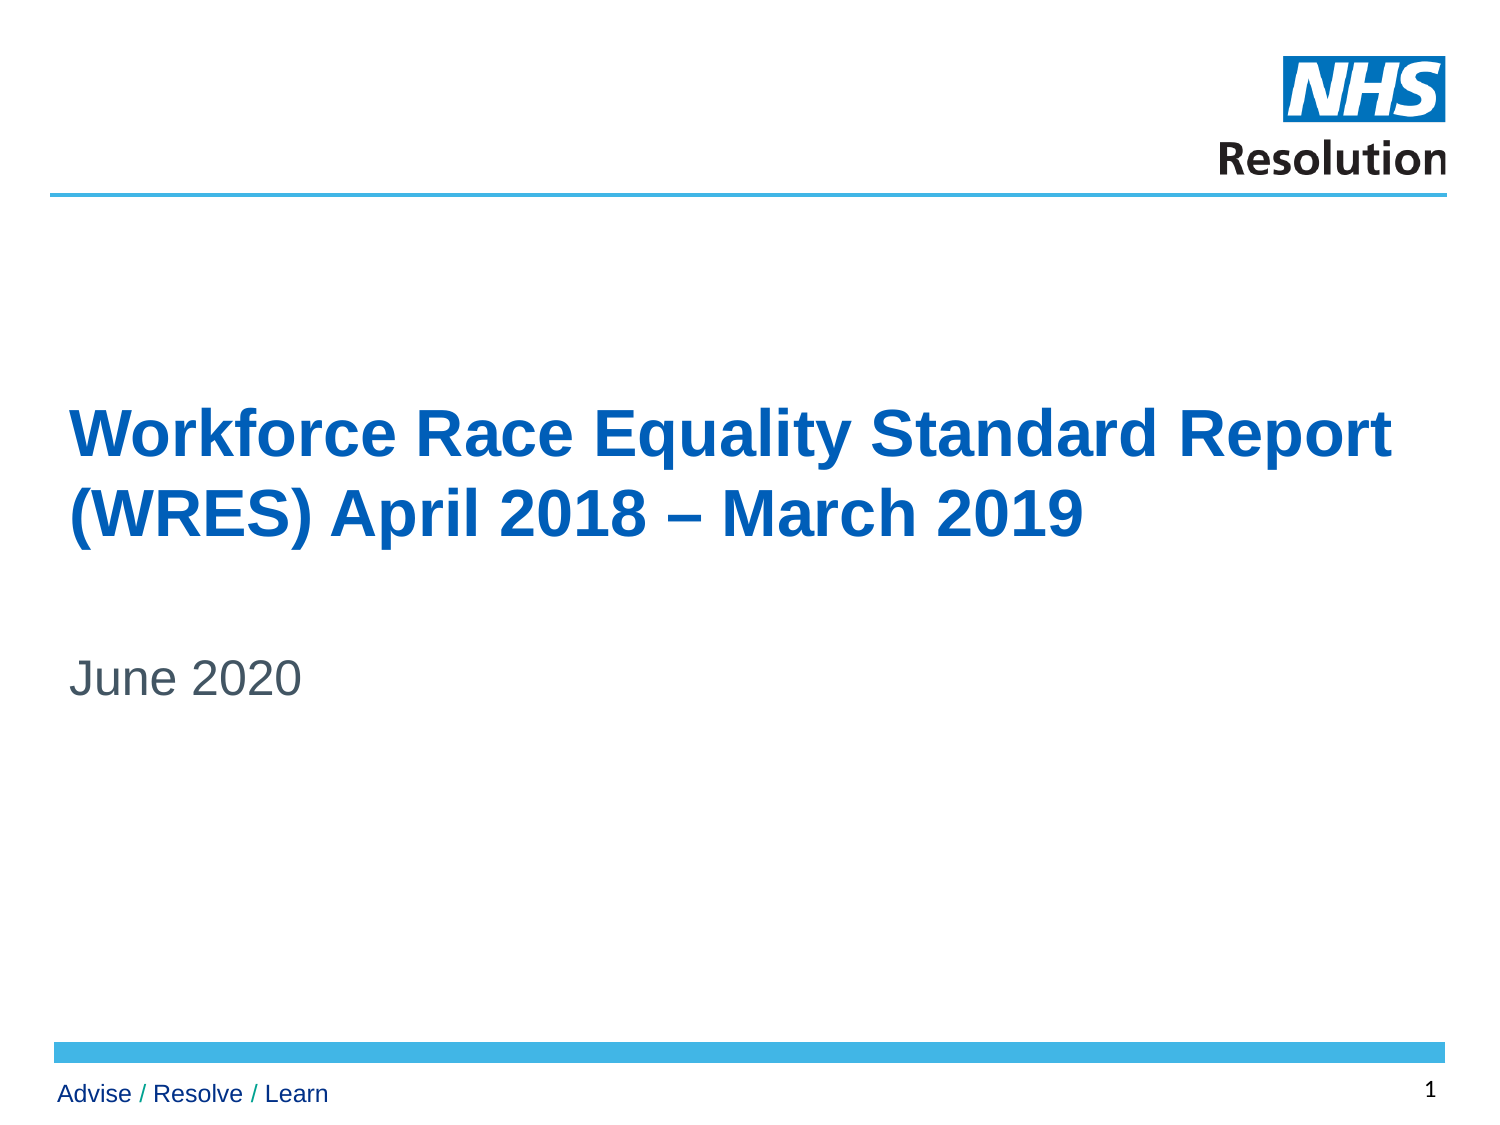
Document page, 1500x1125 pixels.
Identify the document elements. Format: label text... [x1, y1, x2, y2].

title Workforce Race Equality Standard Report (WRES) April 2018 – March 2019 [54, 349, 1447, 591]
subtitle June 2020 [54, 637, 1105, 925]
